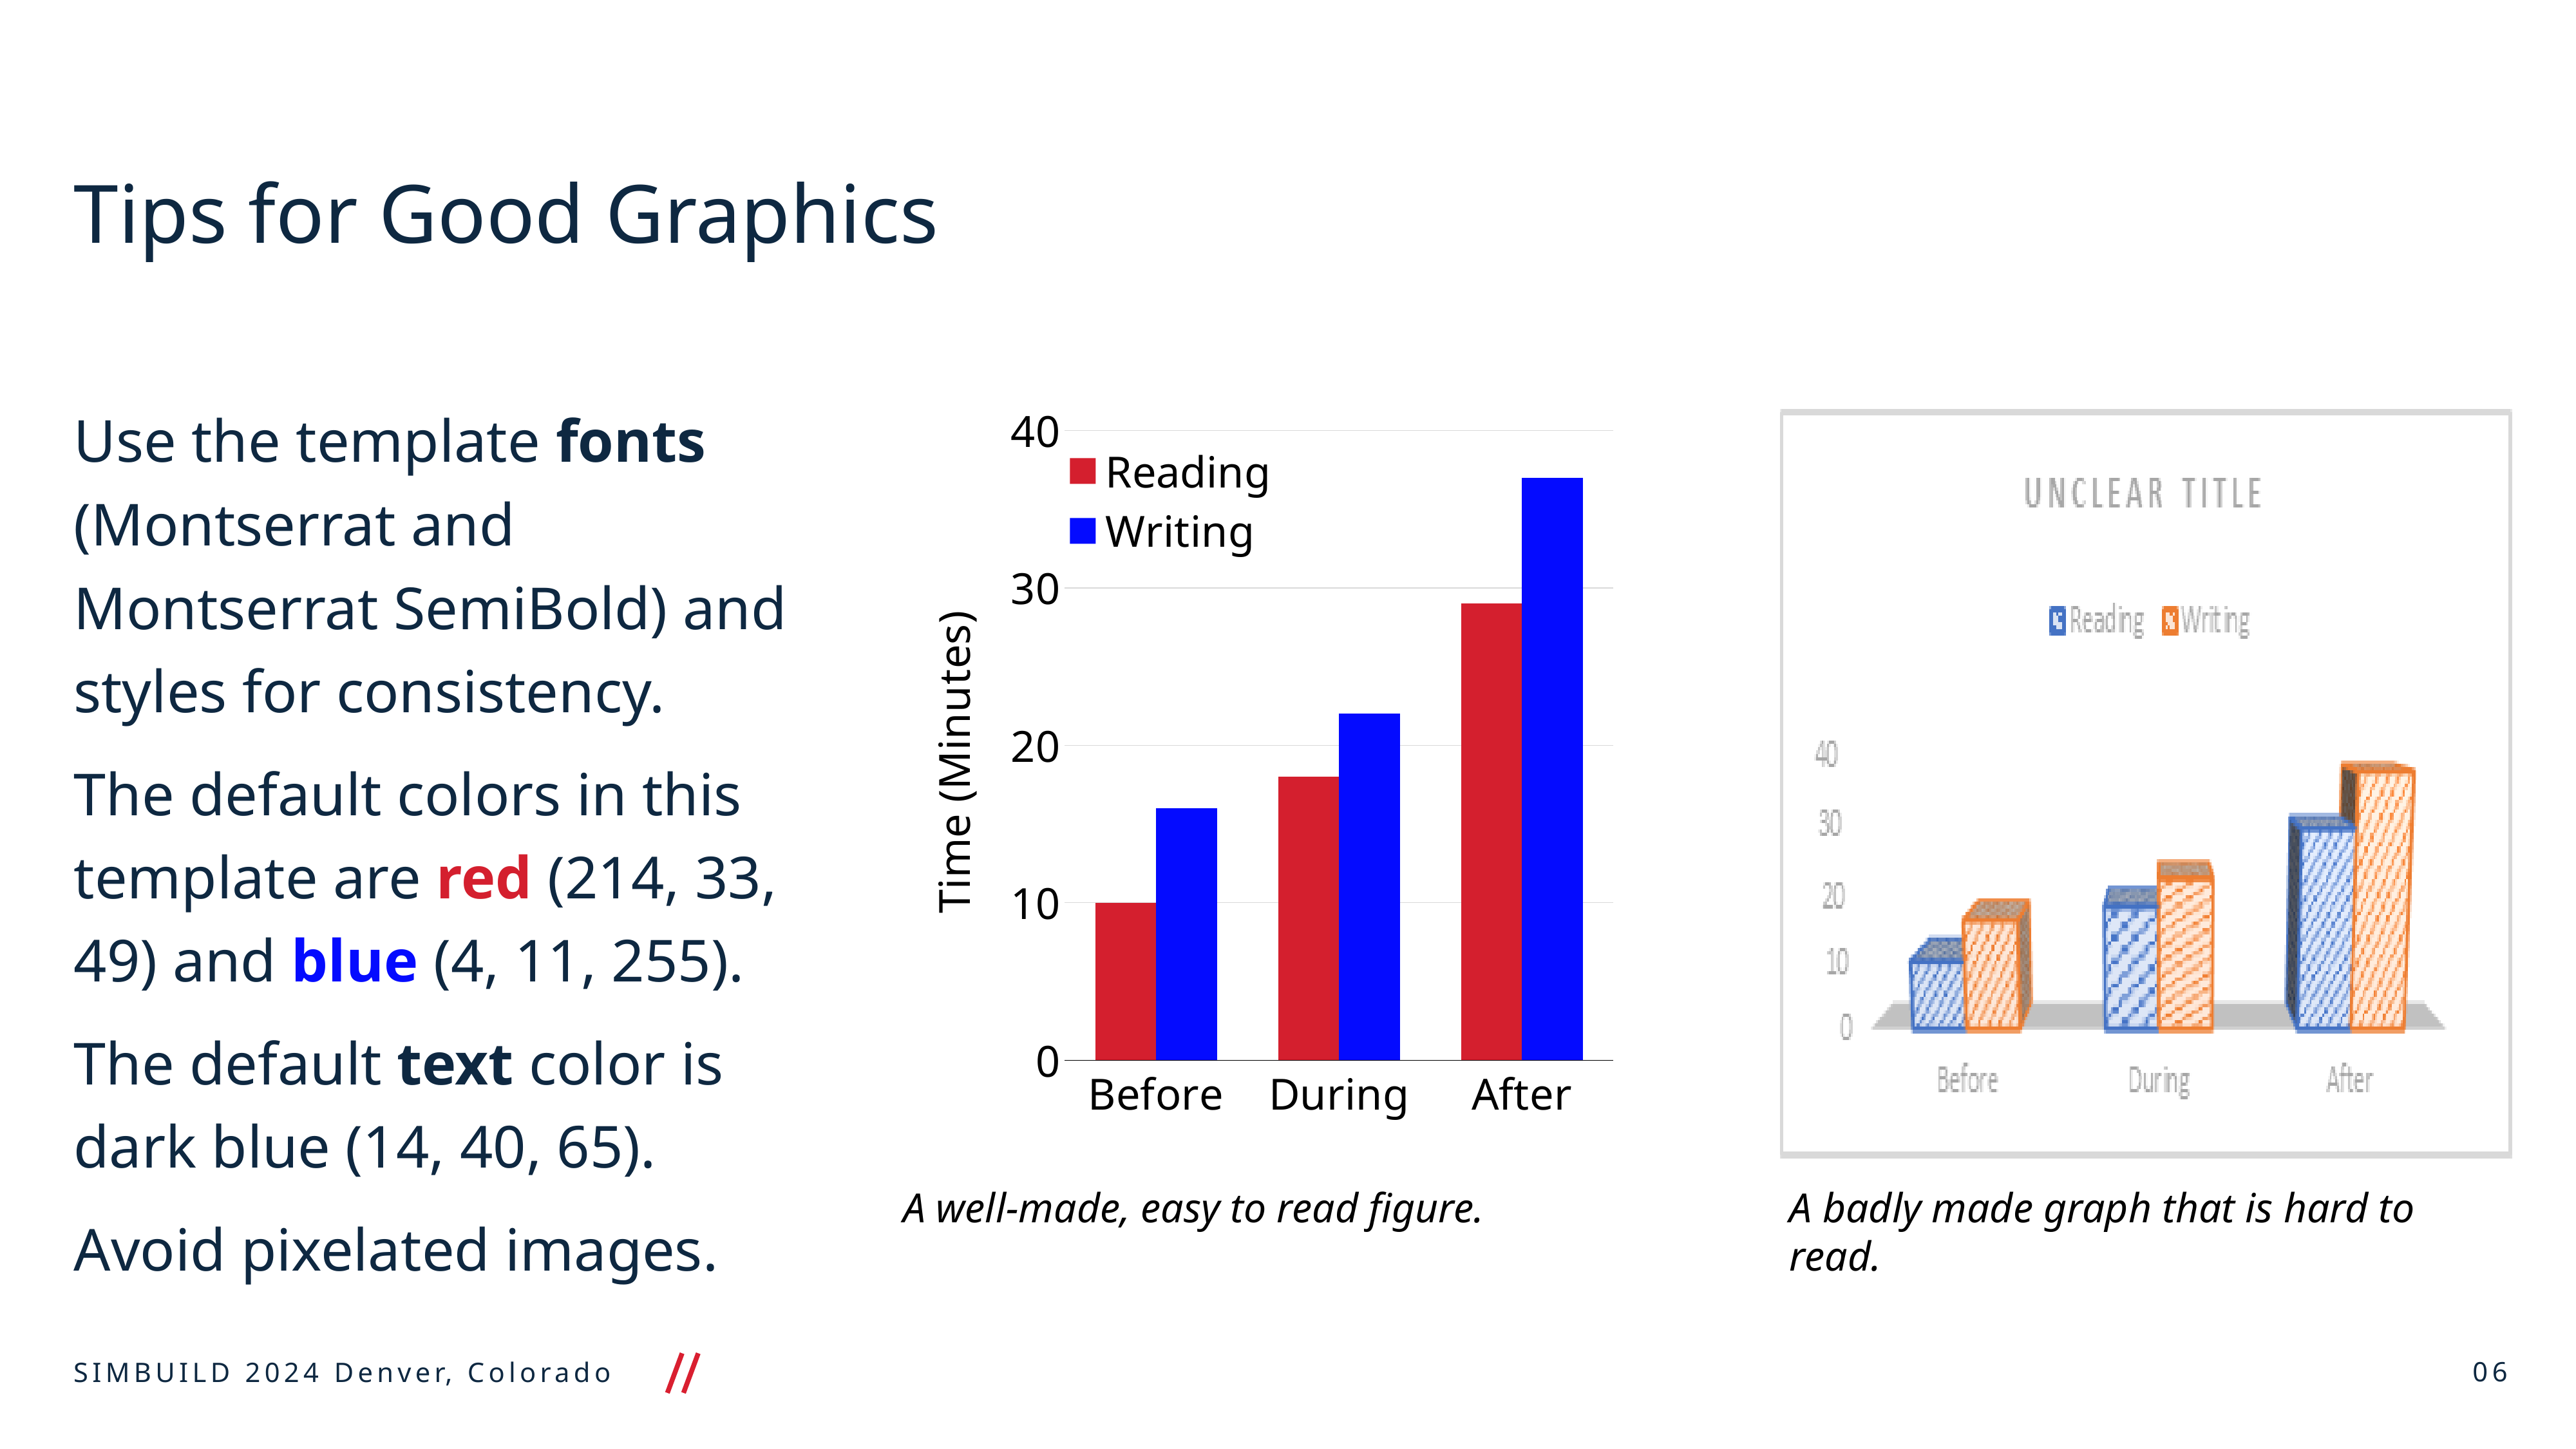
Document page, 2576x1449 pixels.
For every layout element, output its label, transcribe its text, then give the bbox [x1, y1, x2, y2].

title Tips for Good Graphics [64, 77, 2517, 357]
list Use the template fonts (Montserrat and Montserrat SemiBold) and styles for consistency. The default colors in this template are red (214, 33, 49) and blue (4, 11, 255). The default text color is dark blue (14, 40, 65). Avoid pixelated images. [64, 385, 799, 1305]
chart [893, 385, 1629, 1139]
text_box A badly made graph that is hard to read. [1780, 1177, 2485, 1283]
picture [1780, 409, 2512, 1159]
text_box A well-made, easy to read figure. [893, 1177, 1598, 1236]
